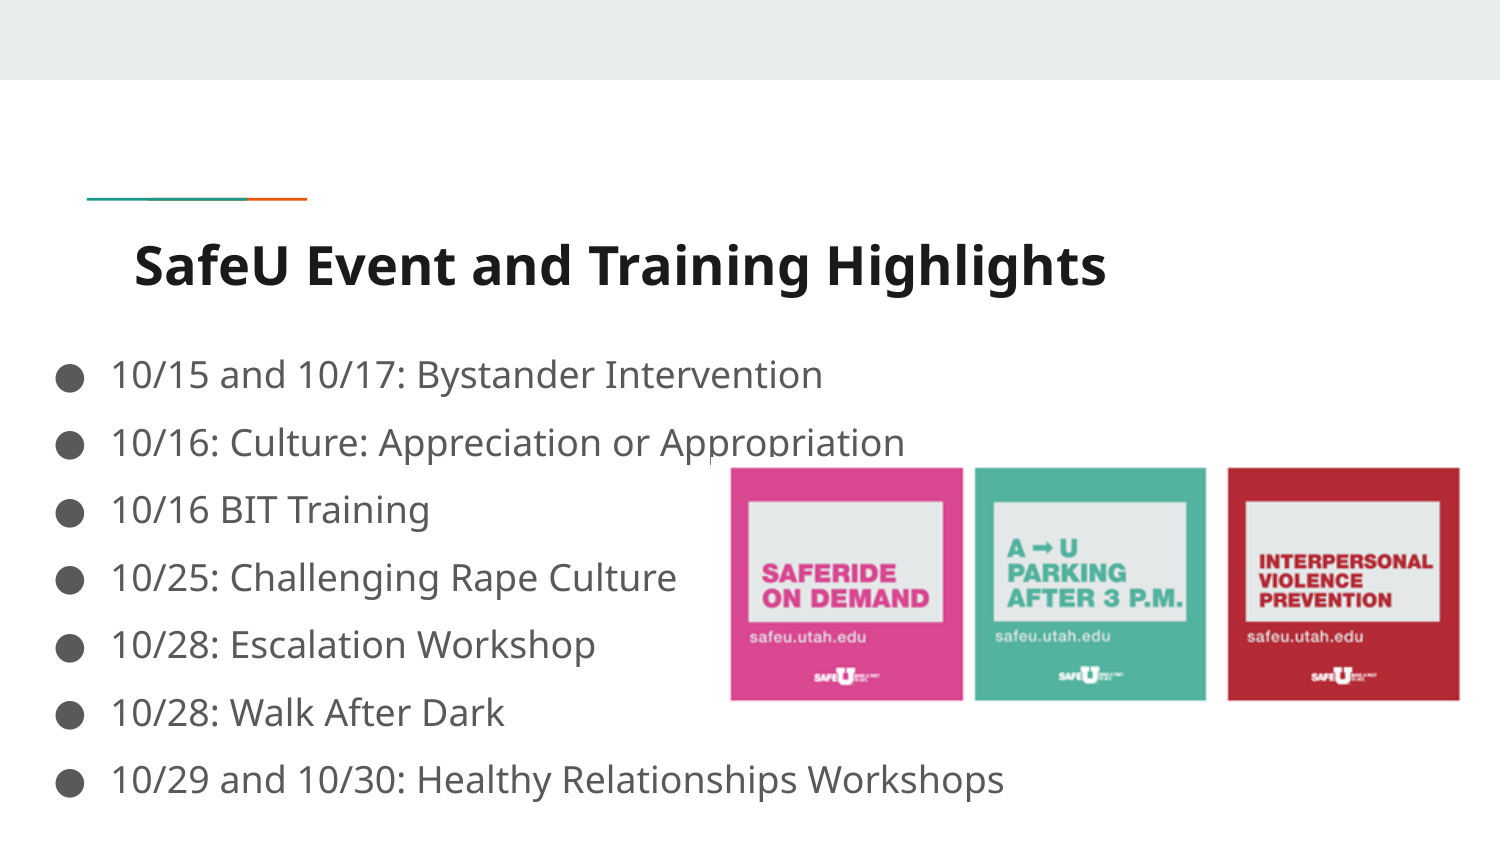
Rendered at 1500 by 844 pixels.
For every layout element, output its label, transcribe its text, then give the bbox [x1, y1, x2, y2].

list 10/15 and 10/17: Bystander Intervention 10/16: Culture: Appreciation or Appropriation 10/16 BIT Training 10/25: Challenging Rape Culture 10/28: Escalation Workshop 10/28: Walk After Dark 10/29 and 10/30: Healthy Relationships Workshops [19, 313, 1040, 685]
title SafeU Event and Training Highlights [119, 216, 1381, 305]
picture [711, 457, 1483, 710]
